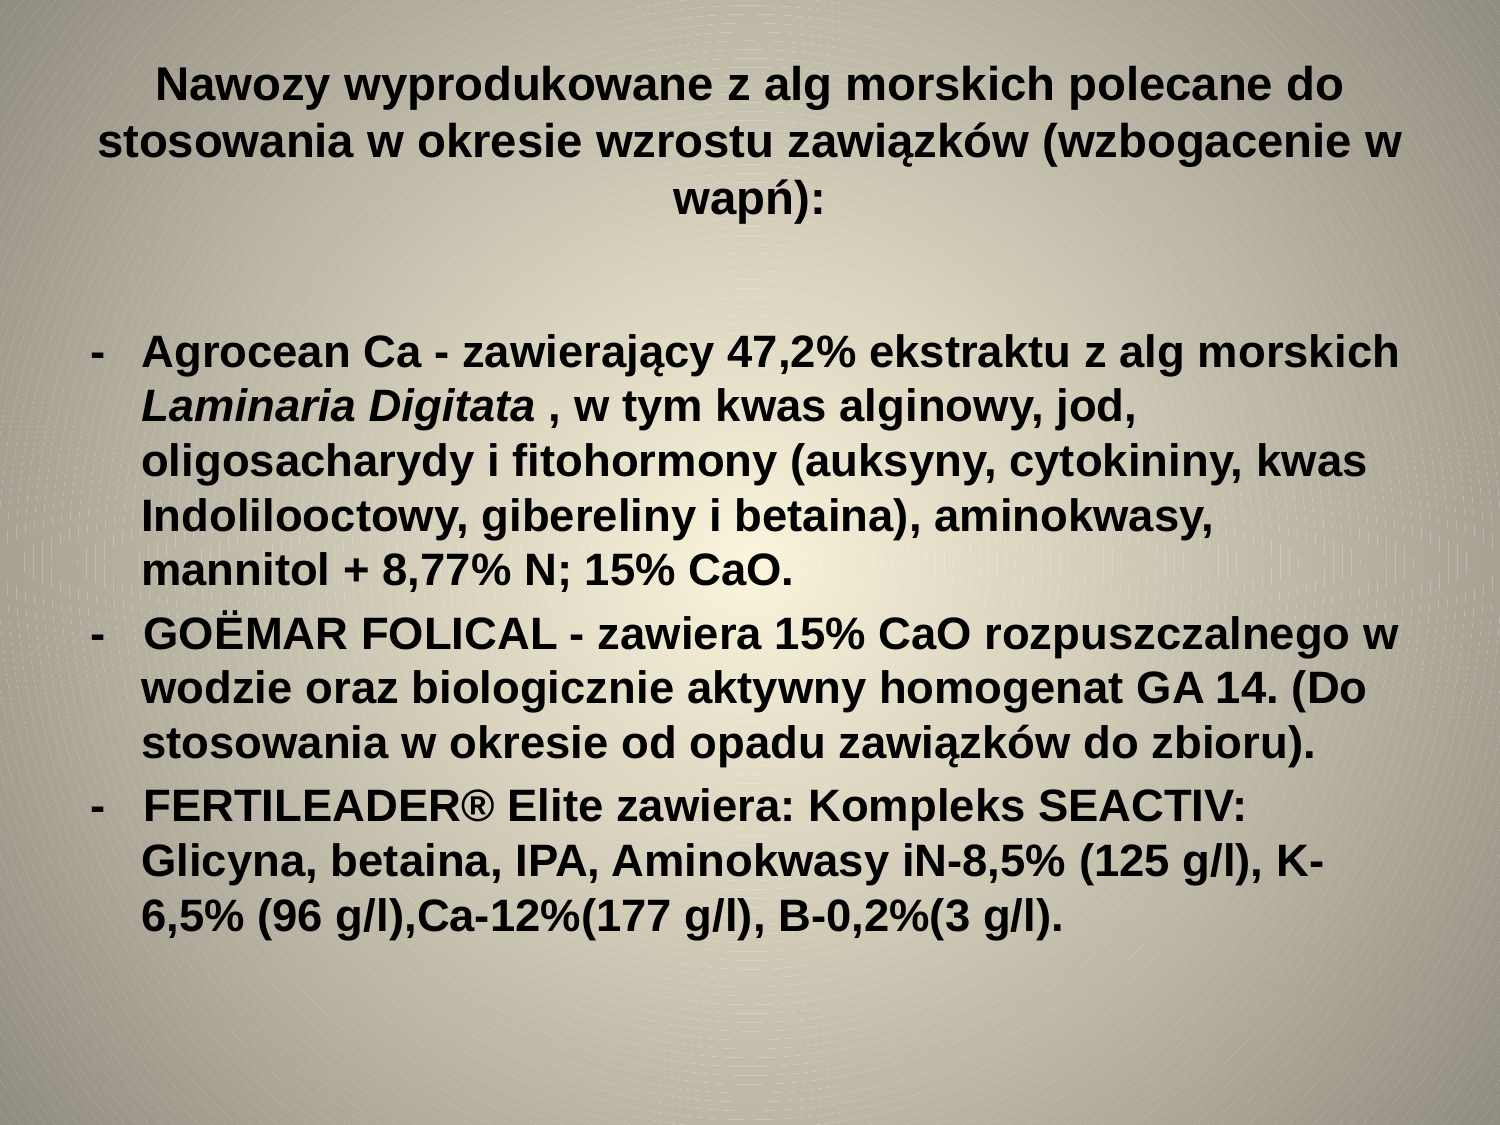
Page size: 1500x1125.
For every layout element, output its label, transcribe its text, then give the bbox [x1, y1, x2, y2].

list - Agrocean Ca - zawierający 47,2% ekstraktu z alg morskich Laminaria Digitata , w tym kwas alginowy, jod, oligosacharydy i fitohormony (auksyny, cytokininy, kwas Indolilooctowy, gibereliny i betaina), aminokwasy, mannitol + 8,77% N; 15% CaO. - GOЁMAR FOLICAL - zawiera 15% CaO rozpuszczalnego w wodzie oraz biologicznie aktywny homogenat GA 14. (Do stosowania w okresie od opadu zawiązków do zbioru). - FERTILEADER® Elite zawiera: Kompleks SEACTIV: Glicyna, betaina, IPA, Aminokwasy iN-8,5% (125 g/l), K-6,5% (96 g/l),Ca-12%(177 g/l), B-0,2%(3 g/l). [75, 314, 1425, 1005]
title Nawozy wyprodukowane z alg morskich polecane do stosowania w okresie wzrostu zawiązków (wzbogacenie w wapń): [75, 45, 1425, 233]
